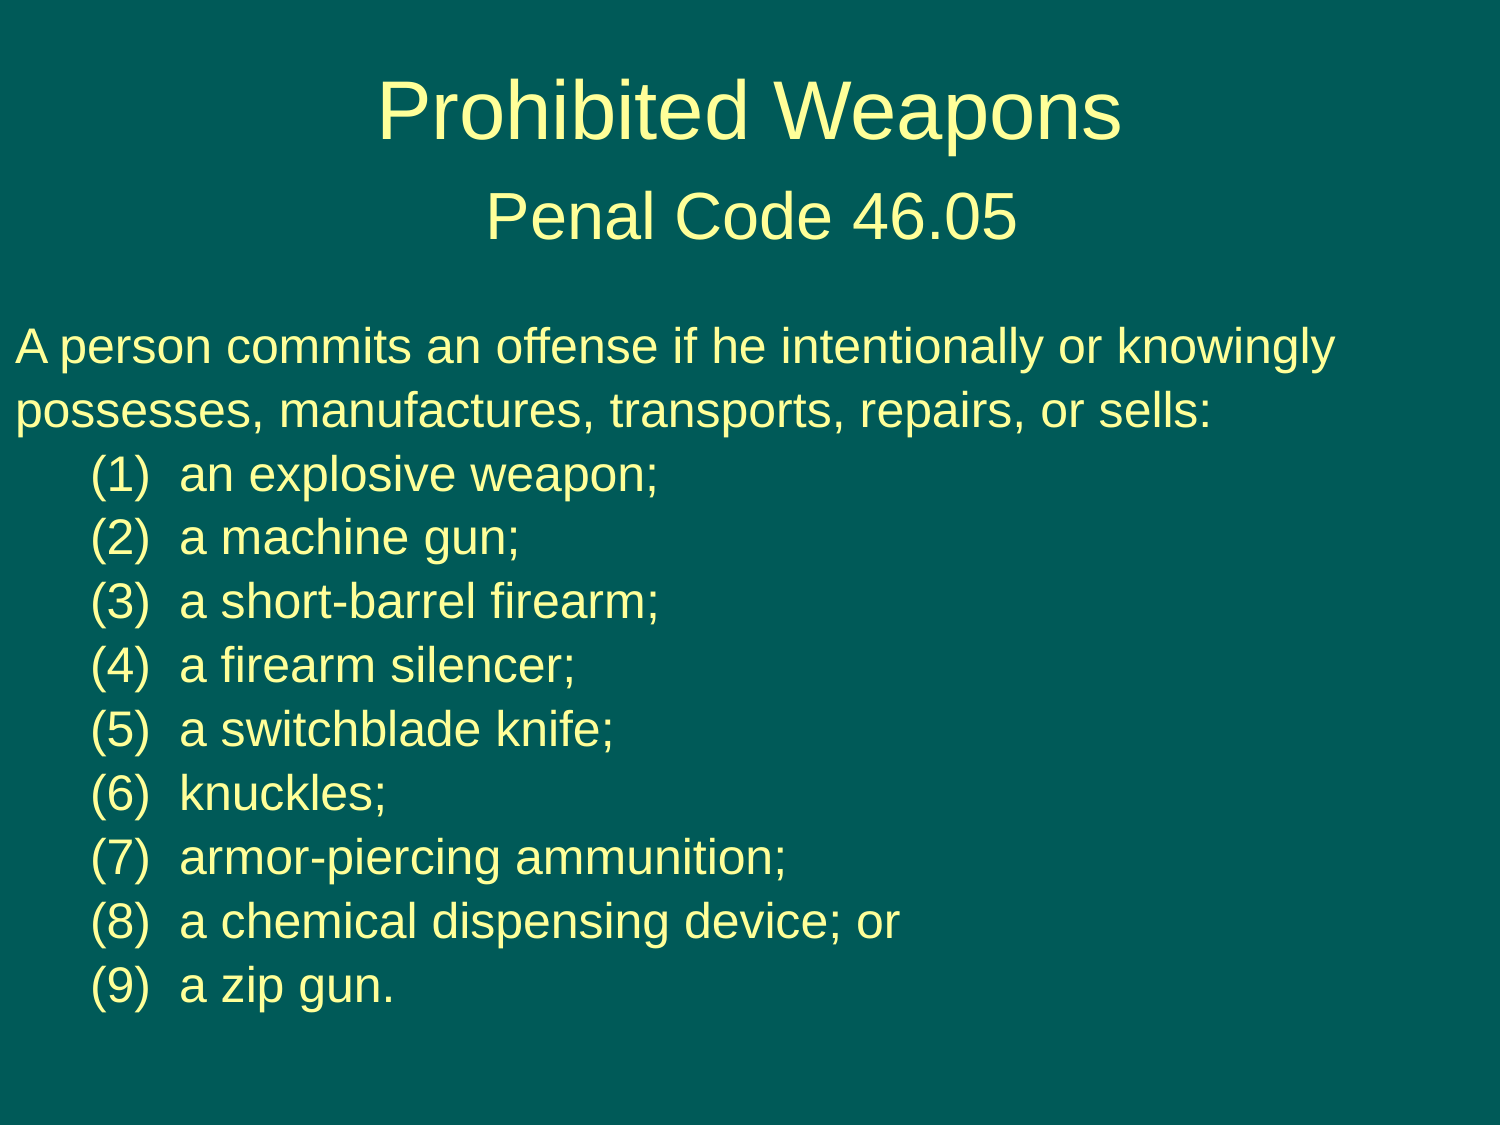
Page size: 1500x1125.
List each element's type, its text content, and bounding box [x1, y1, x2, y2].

list A person commits an offense if he intentionally or knowingly possesses, manufactures, transports, repairs, or sells: (1) an explosive weapon; (2) a machine gun; (3) a short-barrel firearm; (4) a firearm silencer; (5) a switchblade knife; (6) knuckles; (7) armor-piercing ammunition; (8) a chemical dispensing device; or (9) a zip gun. [0, 312, 1426, 1056]
title Prohibited Weapons Penal Code 46.05 [74, 62, 1426, 251]
